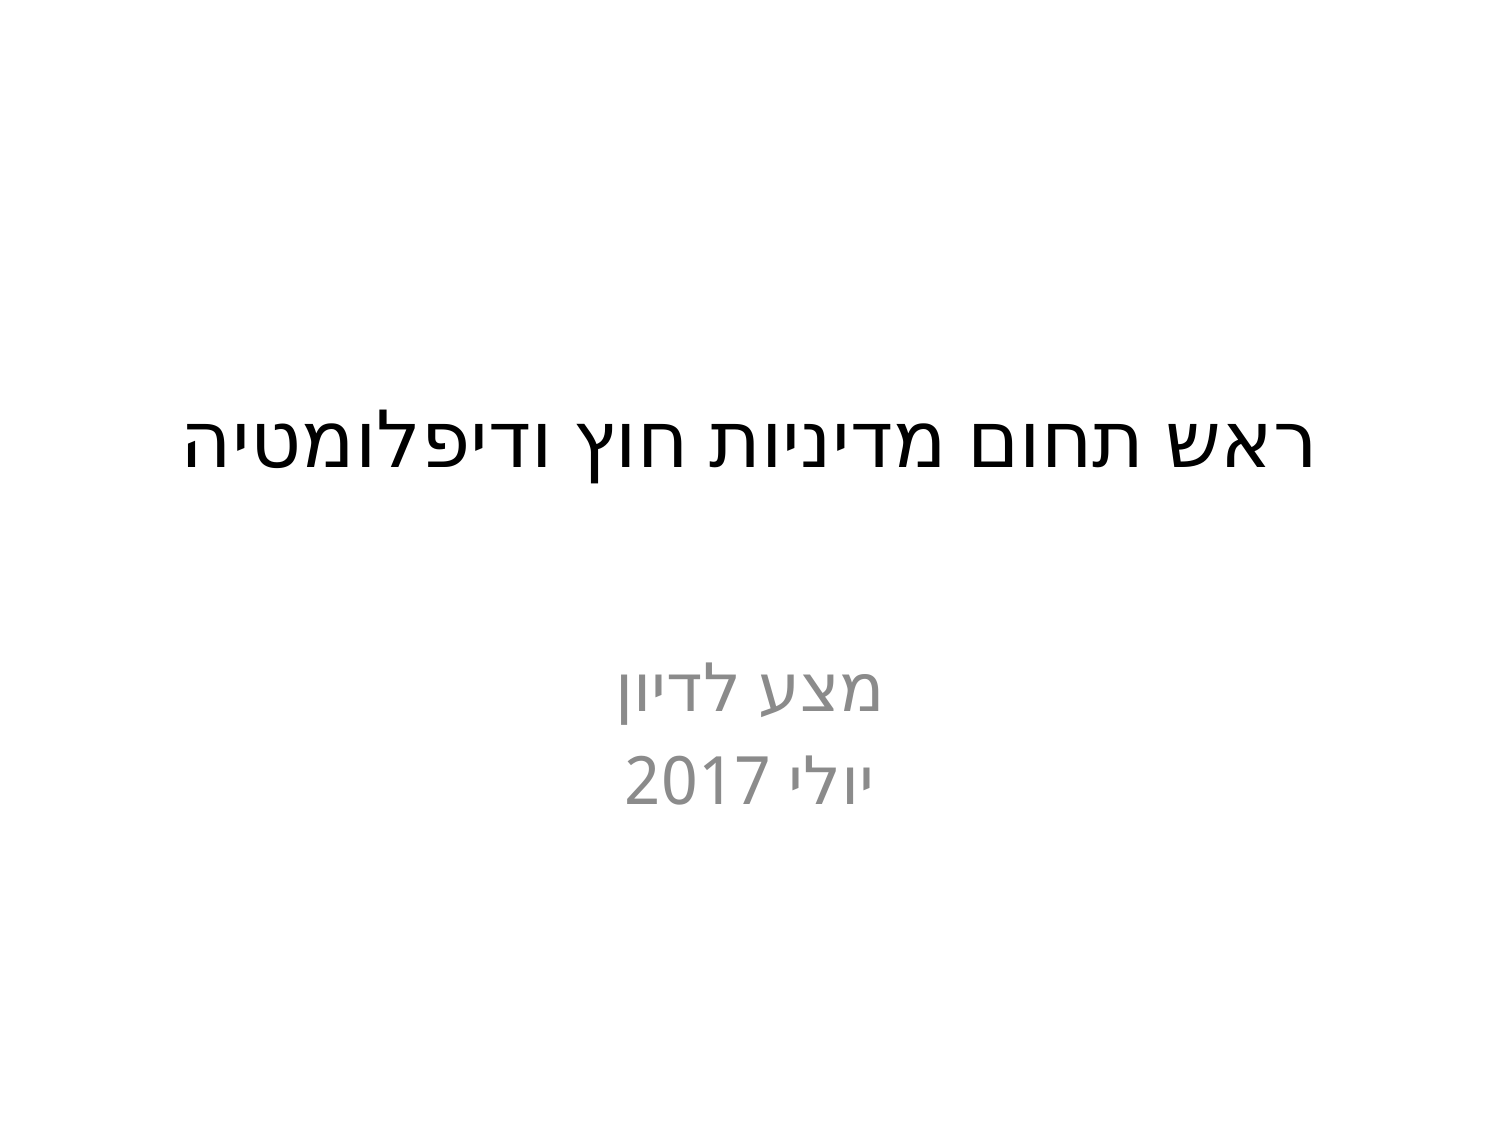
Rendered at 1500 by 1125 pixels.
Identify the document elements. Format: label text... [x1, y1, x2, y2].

subtitle מצע לדיון יולי 2017 [225, 637, 1275, 925]
title ראש תחום מדיניות חוץ ודיפלומטיה [112, 349, 1388, 591]
